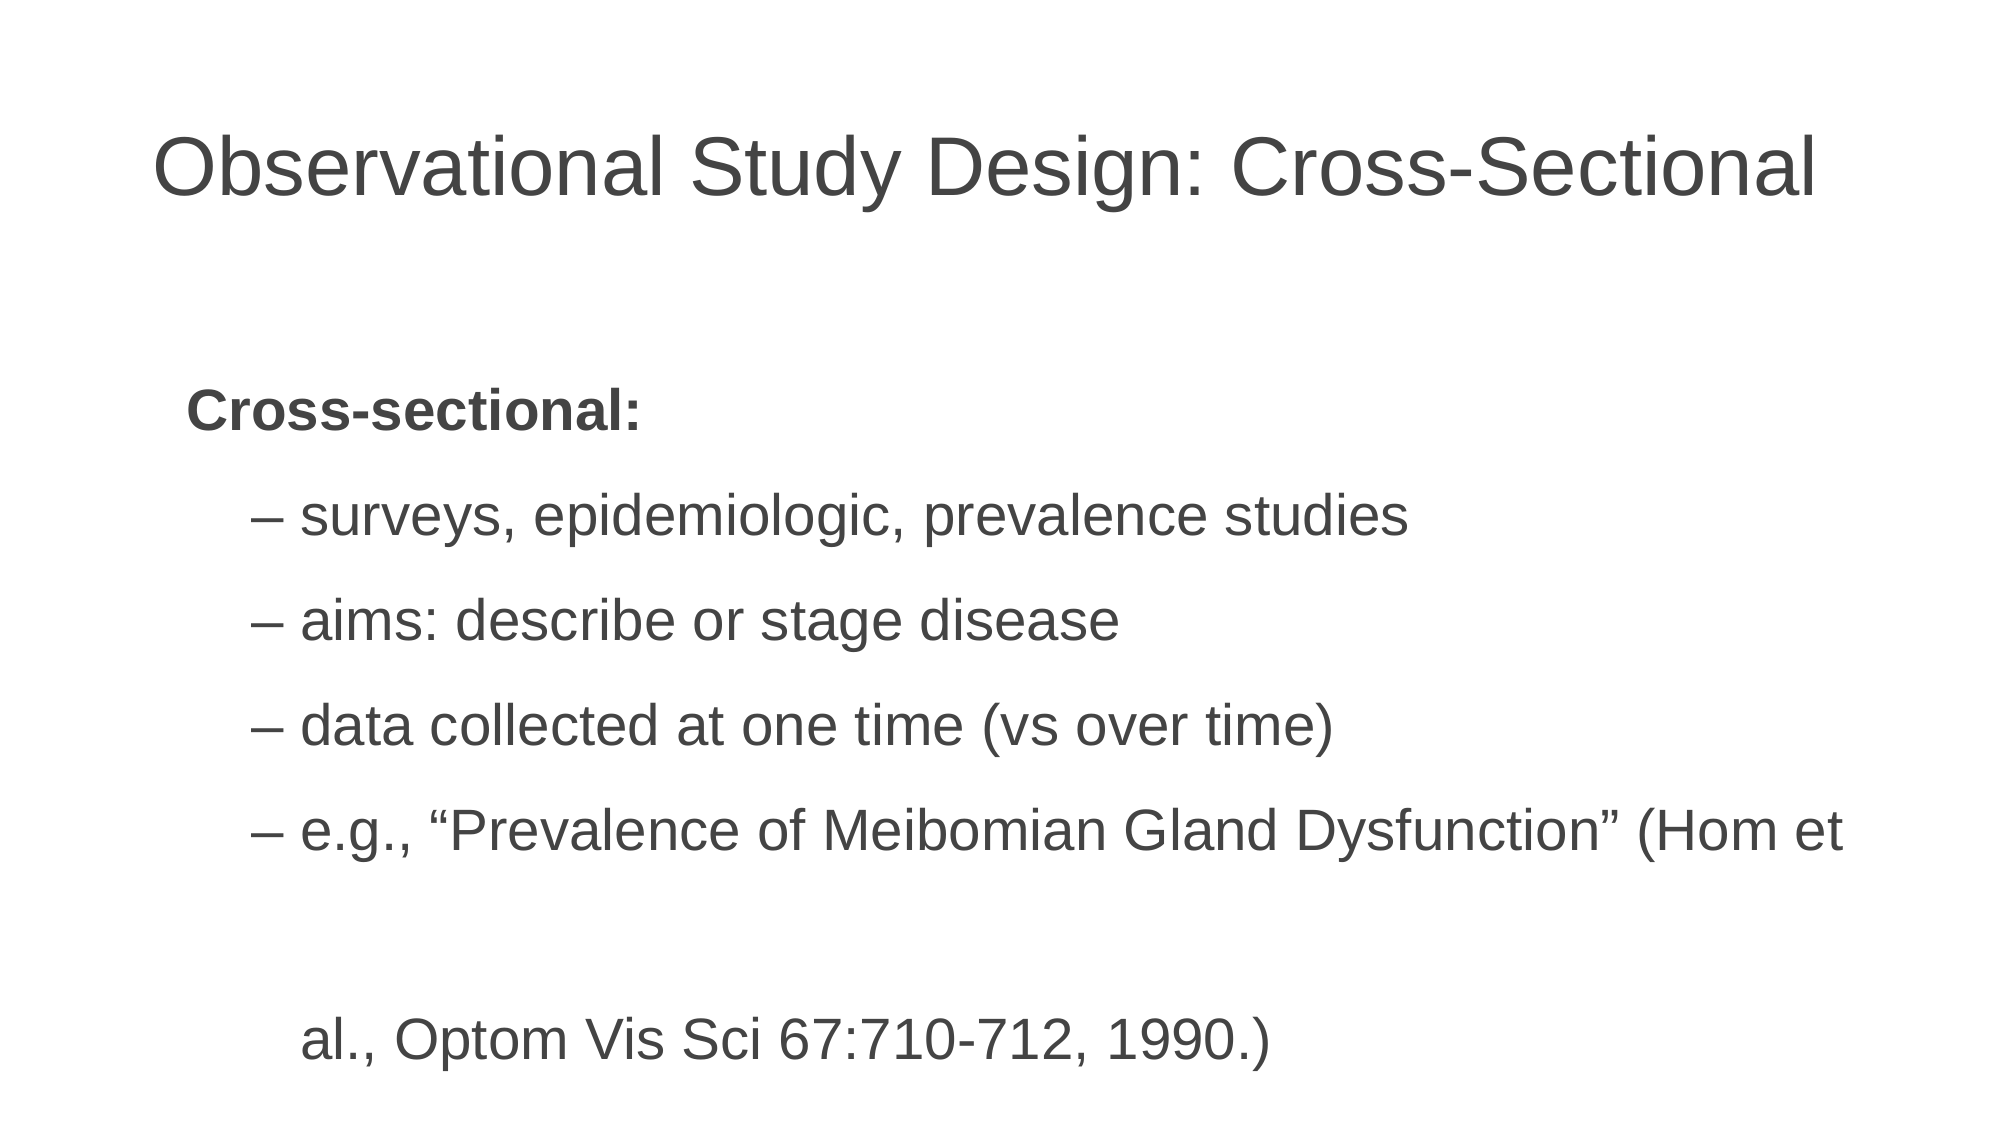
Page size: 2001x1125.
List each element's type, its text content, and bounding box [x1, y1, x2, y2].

text_box Cross-sectional: – surveys, epidemiologic, prevalence studies – aims: describe or stage disease – data collected at one time (vs over time) – e.g., “Prevalence of Meibomian Gland Dysfunction” (Hom et al., Optom Vis Sci 67:710-712, 1990.) [171, 329, 1863, 1079]
title Observational Study Design: Cross-Sectional [137, 59, 1863, 278]
